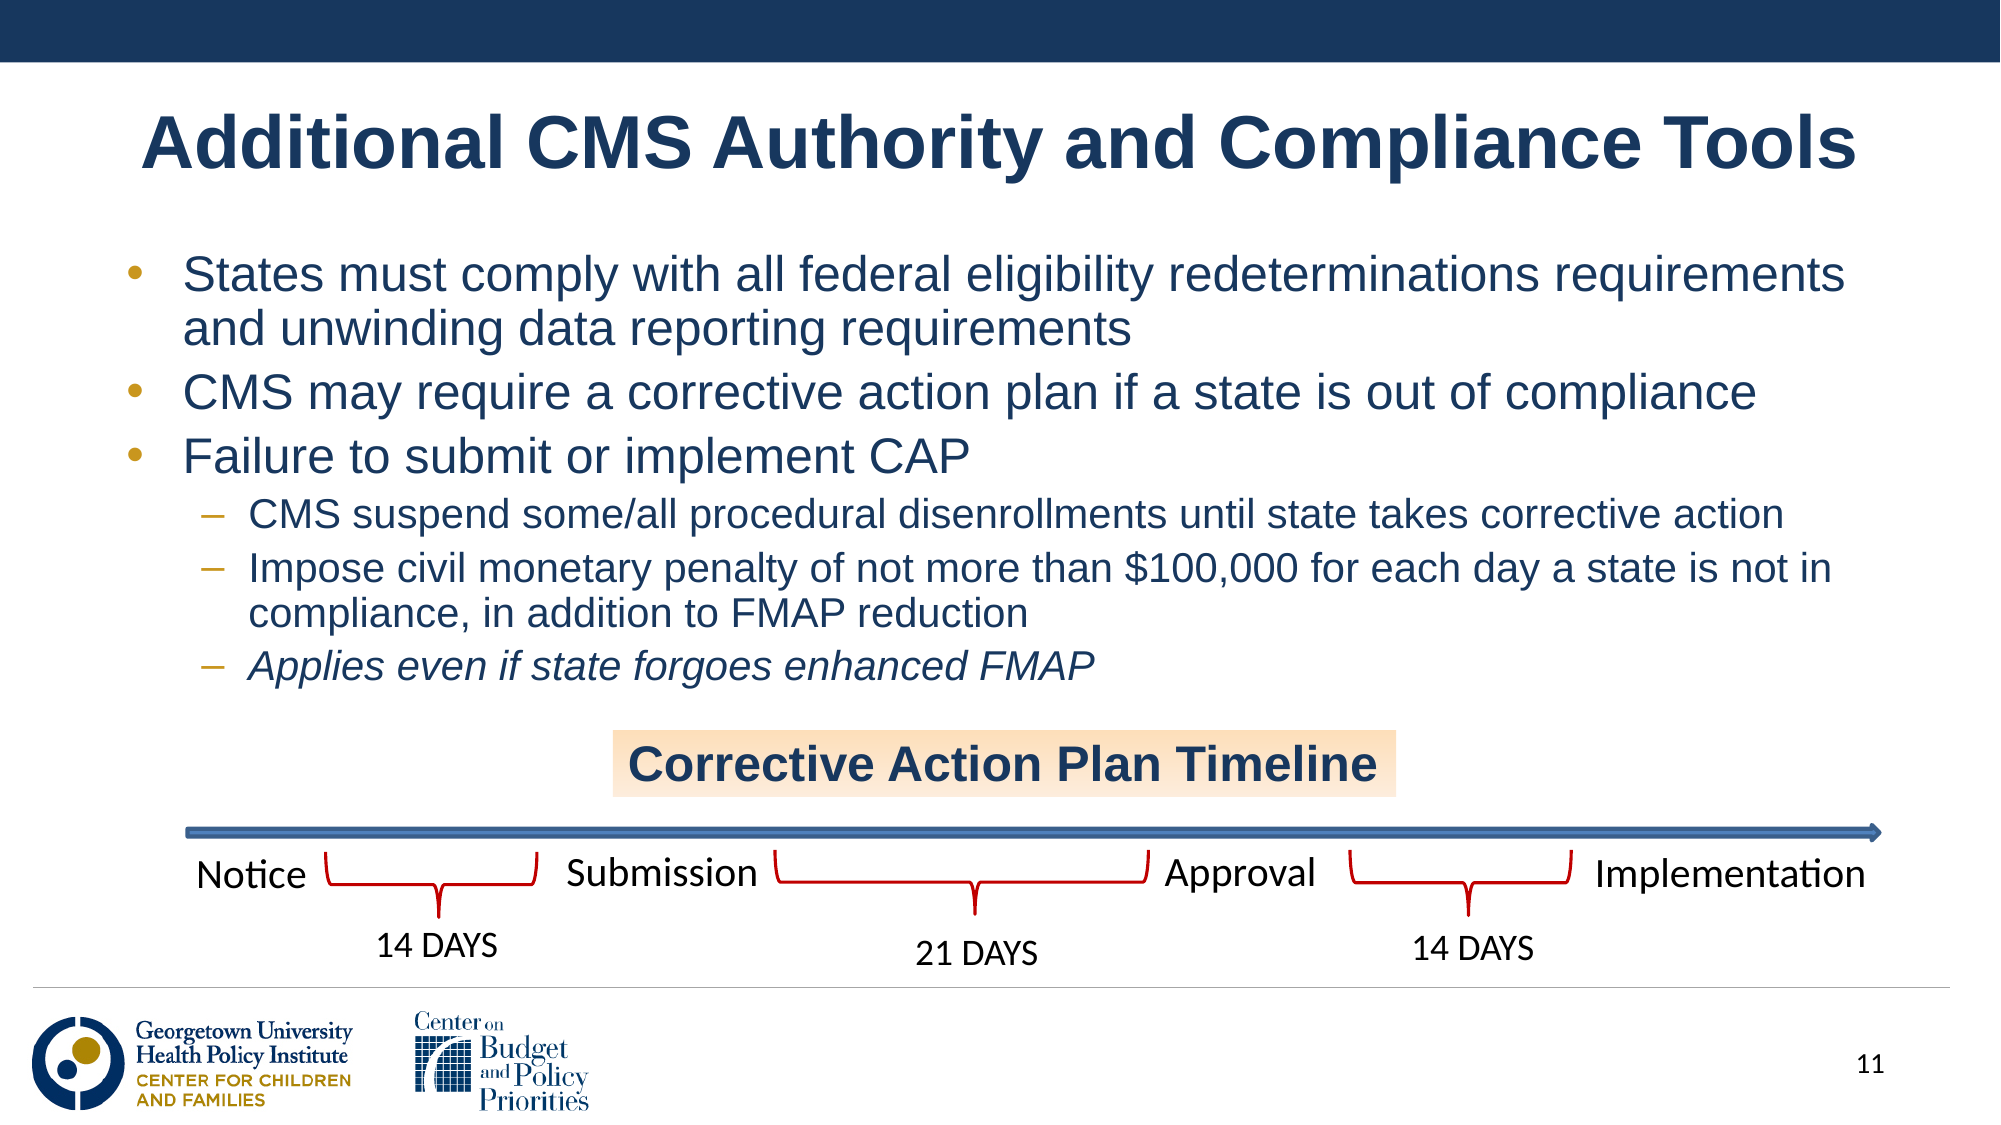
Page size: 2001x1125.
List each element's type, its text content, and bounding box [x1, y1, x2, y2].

text_box Approval [1149, 837, 1358, 903]
list Additional CMS Authority and Compliance Tools [120, 80, 1880, 193]
text_box [774, 849, 1150, 916]
text_box 14 DAYS [360, 912, 537, 973]
text_box Notice [181, 839, 326, 905]
text_box [1349, 849, 1572, 915]
text_box Submission [551, 837, 813, 903]
text_box 21 DAYS [900, 920, 1077, 980]
text_box 14 DAYS [1396, 915, 1573, 976]
slide_number 11 [1749, 1037, 1900, 1098]
list States must comply with all federal eligibility redeterminations requirements and unwinding data reporting requirements CMS may require a corrective action plan if a state is out of compliance Failure to submit or implement CAP CMS suspend some/all procedural disenrollments until state takes corrective action Impose civil monetary penalty of not more than $100,000 for each day a state is not in compliance, in addition to FMAP reduction Applies even if state forgoes enhanced FMAP [111, 240, 1900, 761]
text_box [324, 851, 538, 912]
text_box Implementation [1580, 838, 1906, 904]
text_box [185, 823, 1882, 839]
picture [3, 1003, 187, 1125]
text_box Corrective Action Plan Timeline [612, 730, 1397, 797]
text_box [187, 931, 1072, 1125]
